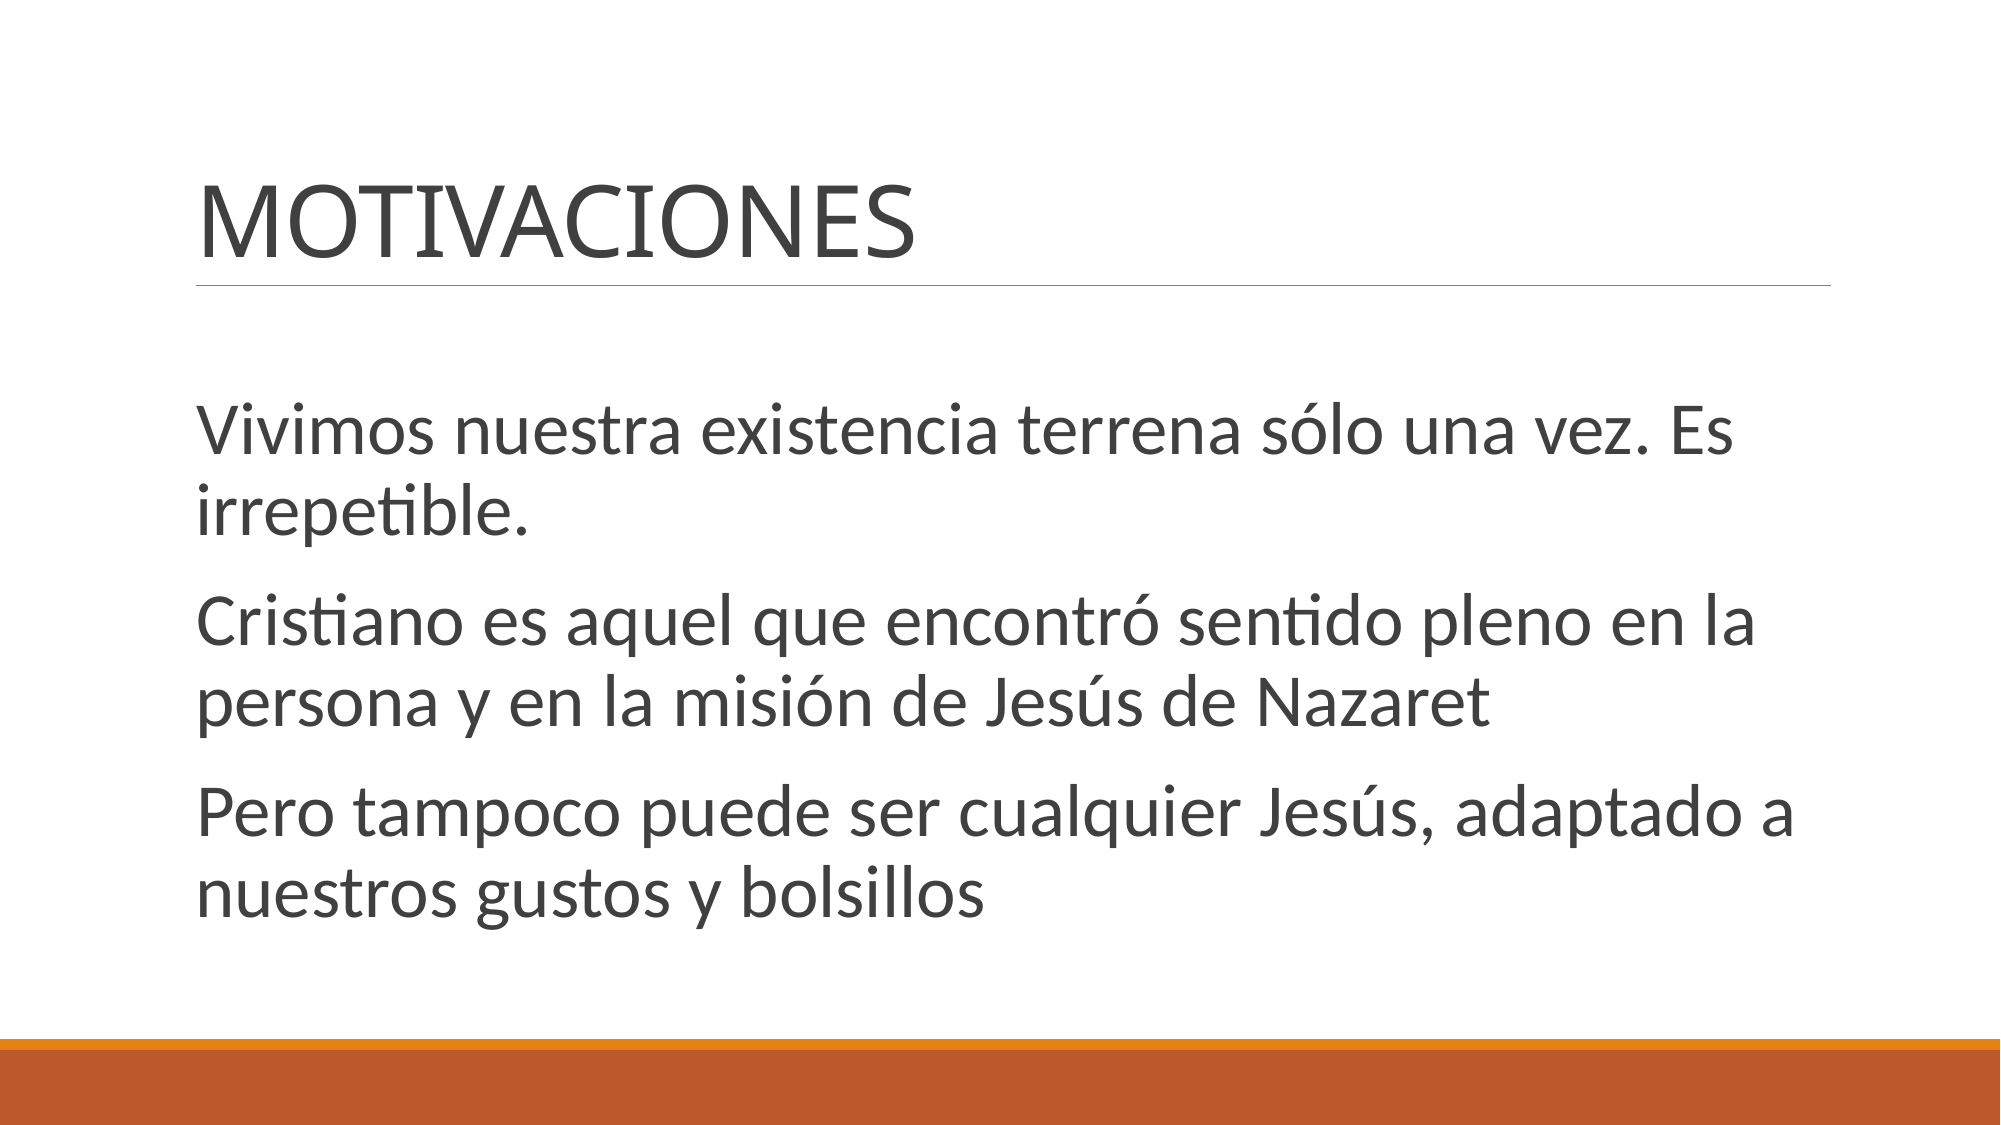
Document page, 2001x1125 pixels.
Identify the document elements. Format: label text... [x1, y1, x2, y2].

title MOTIVACIONES [180, 47, 1830, 285]
list Vivimos nuestra existencia terrena sólo una vez. Es irrepetible. Cristiano es aquel que encontró sentido pleno en la persona y en la misión de Jesús de Nazaret Pero tampoco puede ser cualquier Jesús, adaptado a nuestros gustos y bolsillos [180, 302, 1830, 963]
